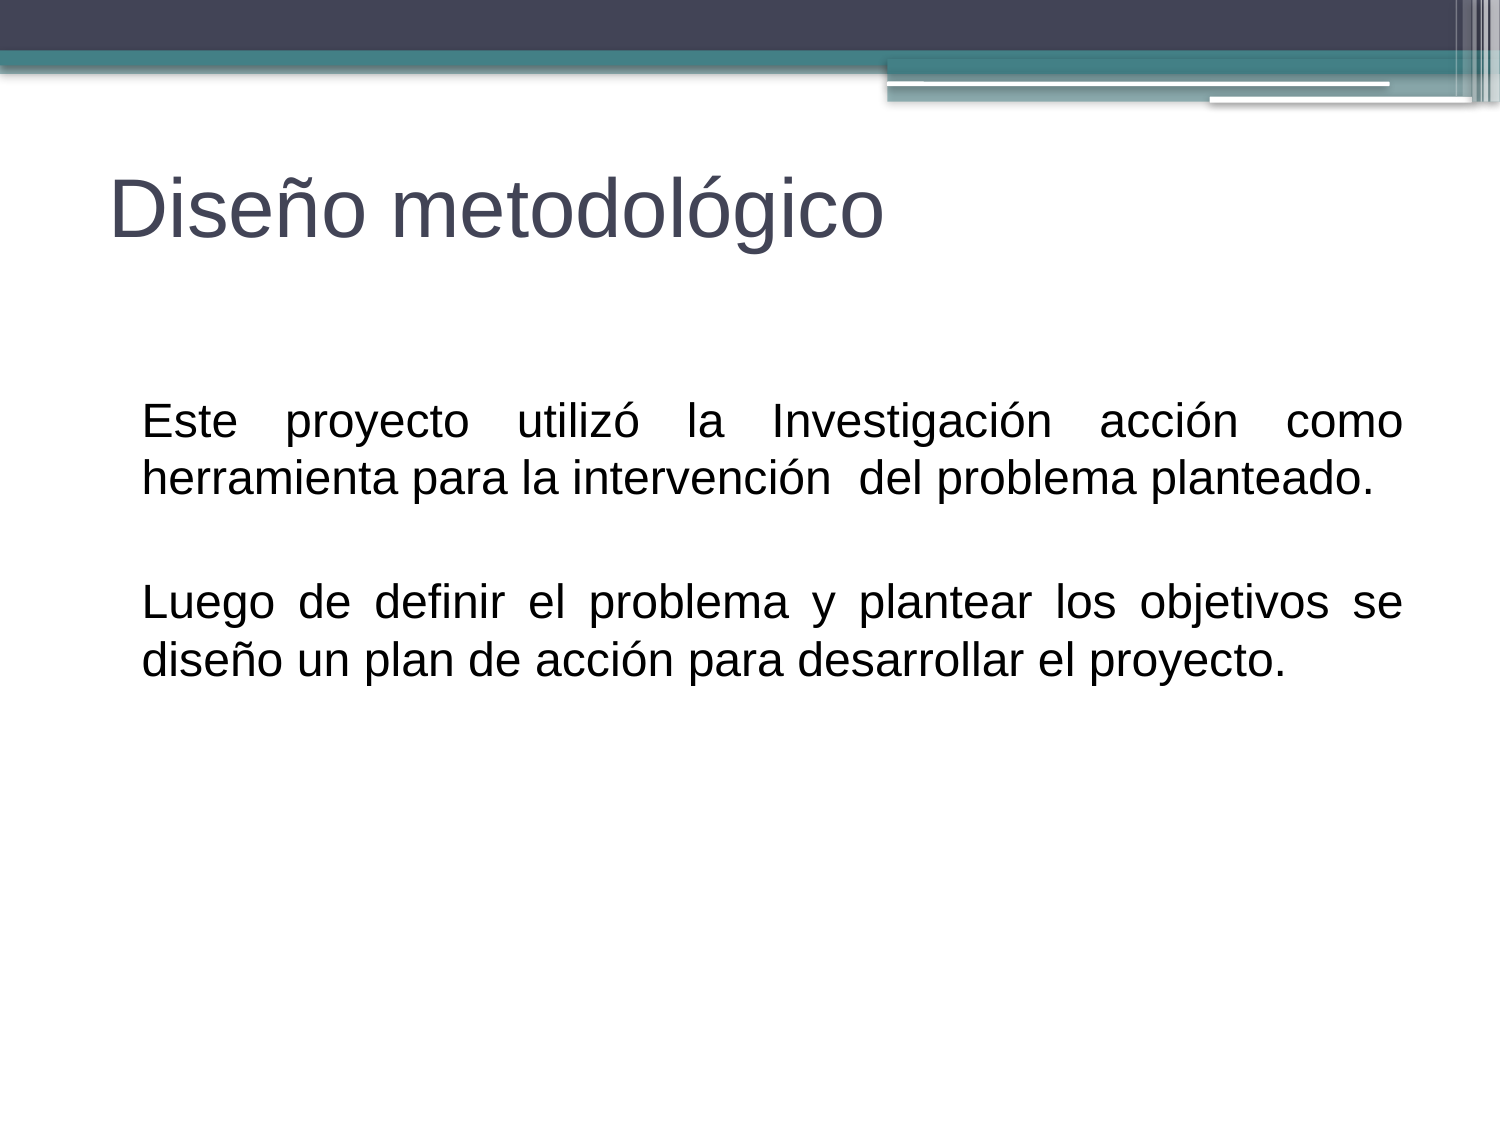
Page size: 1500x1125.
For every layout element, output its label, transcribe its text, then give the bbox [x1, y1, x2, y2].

list Este proyecto utilizó la Investigación acción como herramienta para la intervención del problema planteado. Luego de definir el problema y plantear los objetivos se diseño un plan de acción para desarrollar el proyecto. [70, 281, 1421, 991]
title Diseño metodológico [93, 117, 1444, 293]
